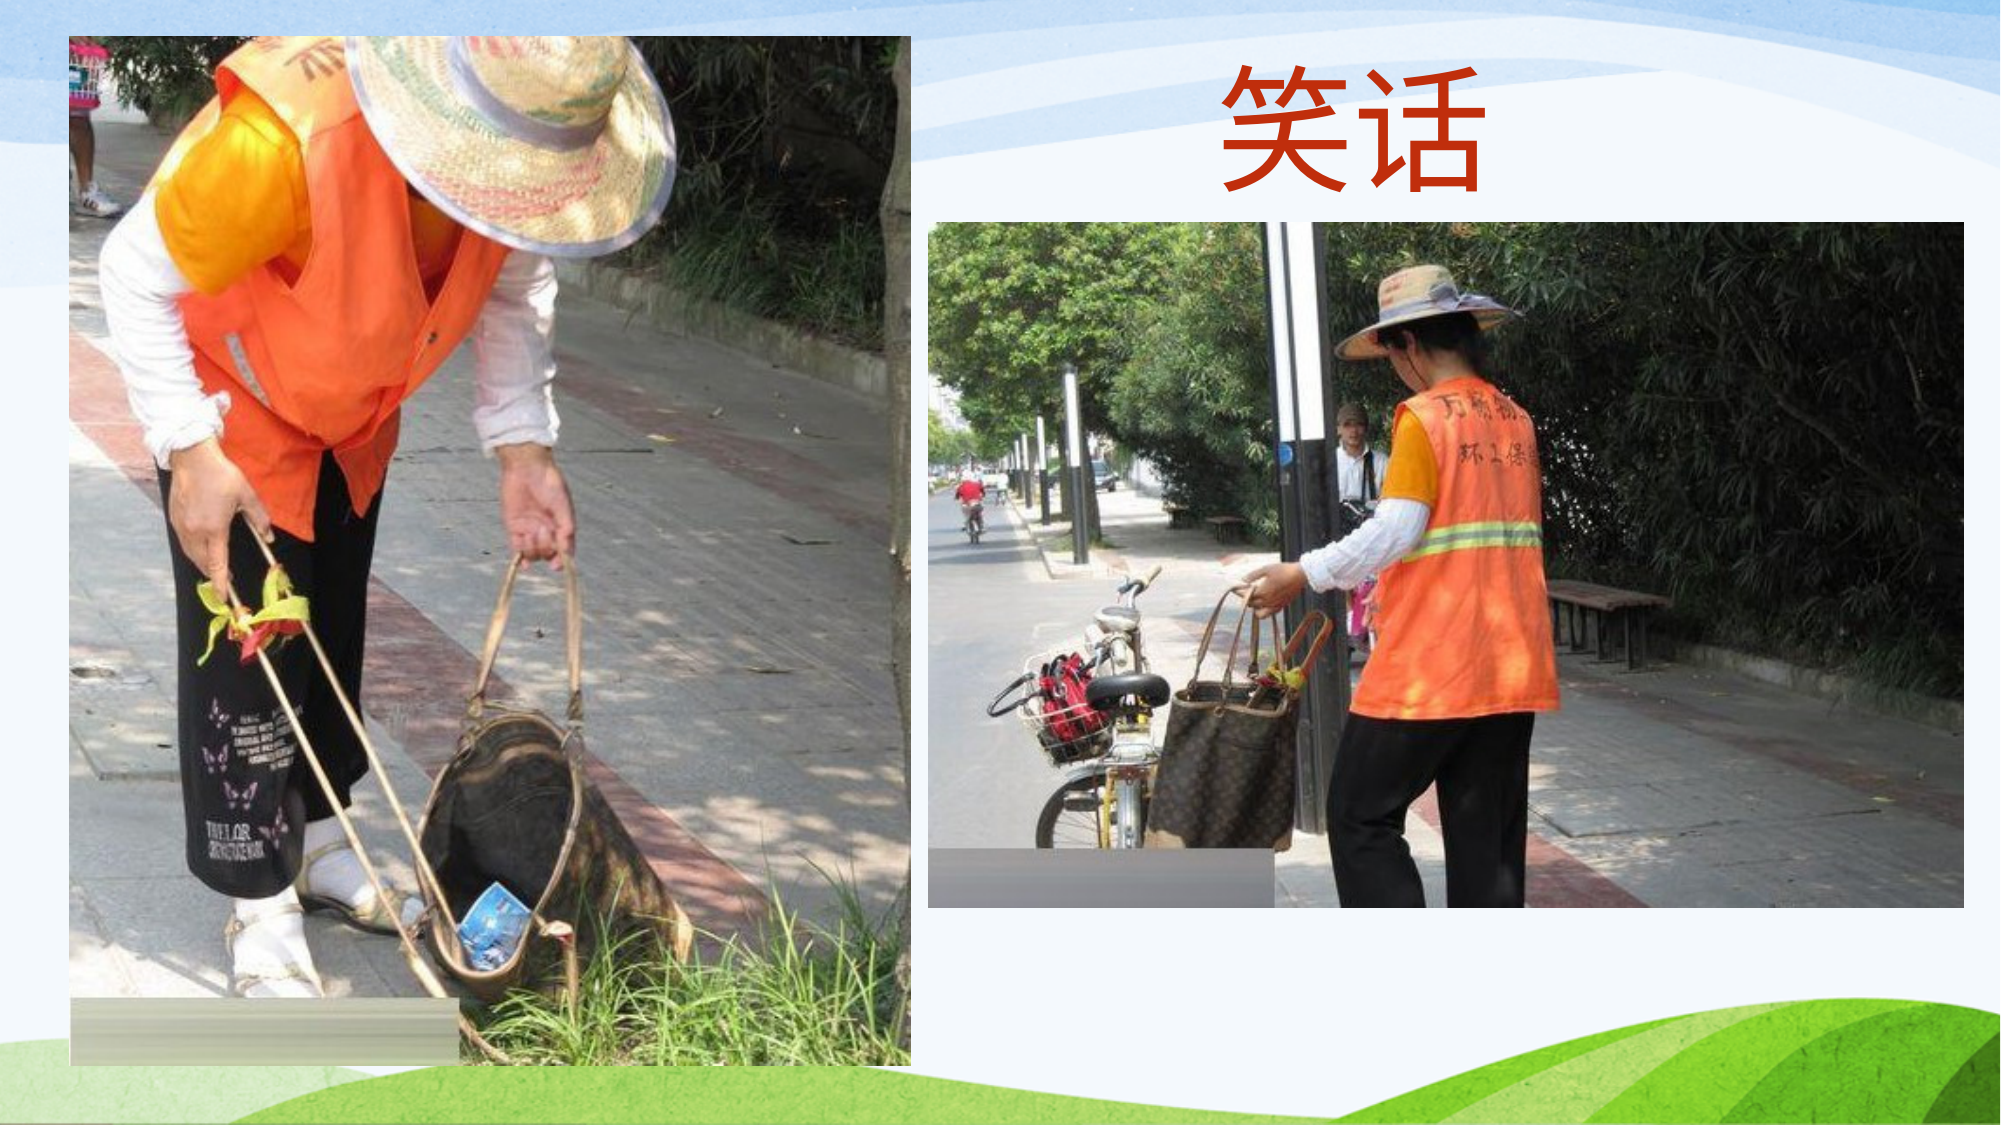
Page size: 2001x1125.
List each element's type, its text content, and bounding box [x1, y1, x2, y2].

text_box 笑话 [1045, 36, 1800, 216]
picture [0, 0, 2001, 1125]
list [69, 36, 911, 1066]
